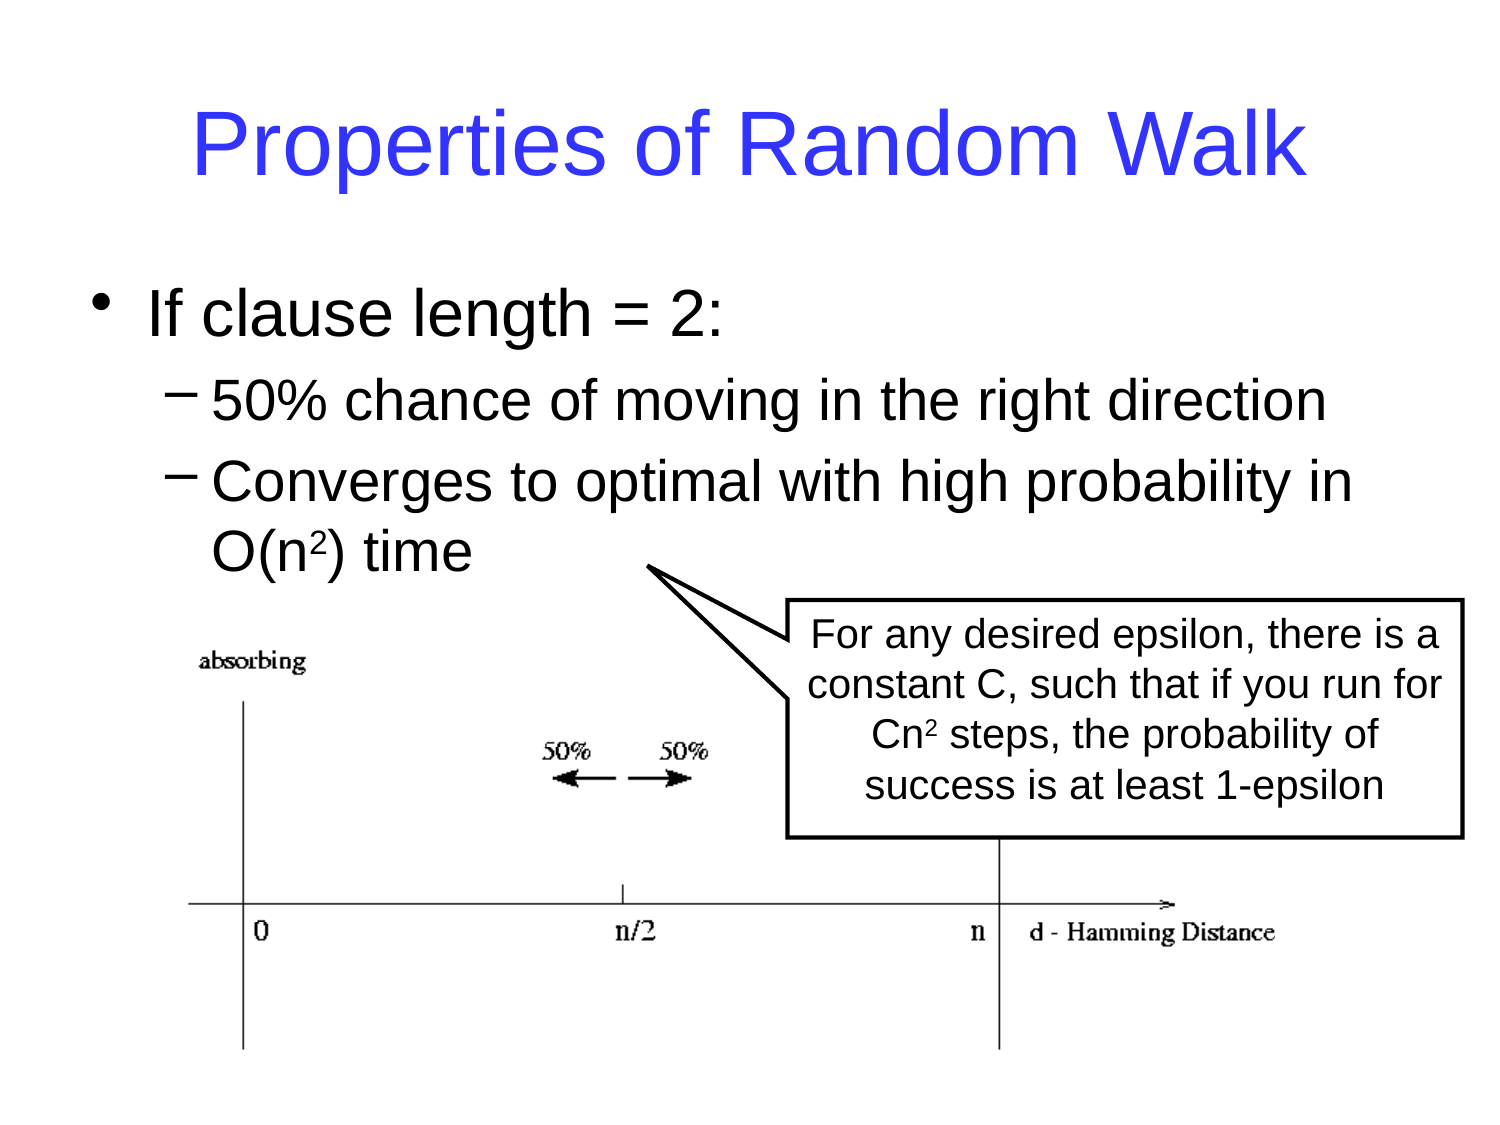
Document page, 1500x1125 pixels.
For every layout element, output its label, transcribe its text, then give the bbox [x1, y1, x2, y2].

list If clause length = 2: 50% chance of moving in the right direction Converges to optimal with high probability in O(n2) time [74, 262, 1426, 1006]
title Properties of Random Walk [74, 44, 1426, 233]
picture [187, 649, 1276, 1053]
text_box For any desired epsilon, there is a constant C, such that if you run for Cn2 steps, the probability of success is at least 1-epsilon [647, 565, 1463, 838]
